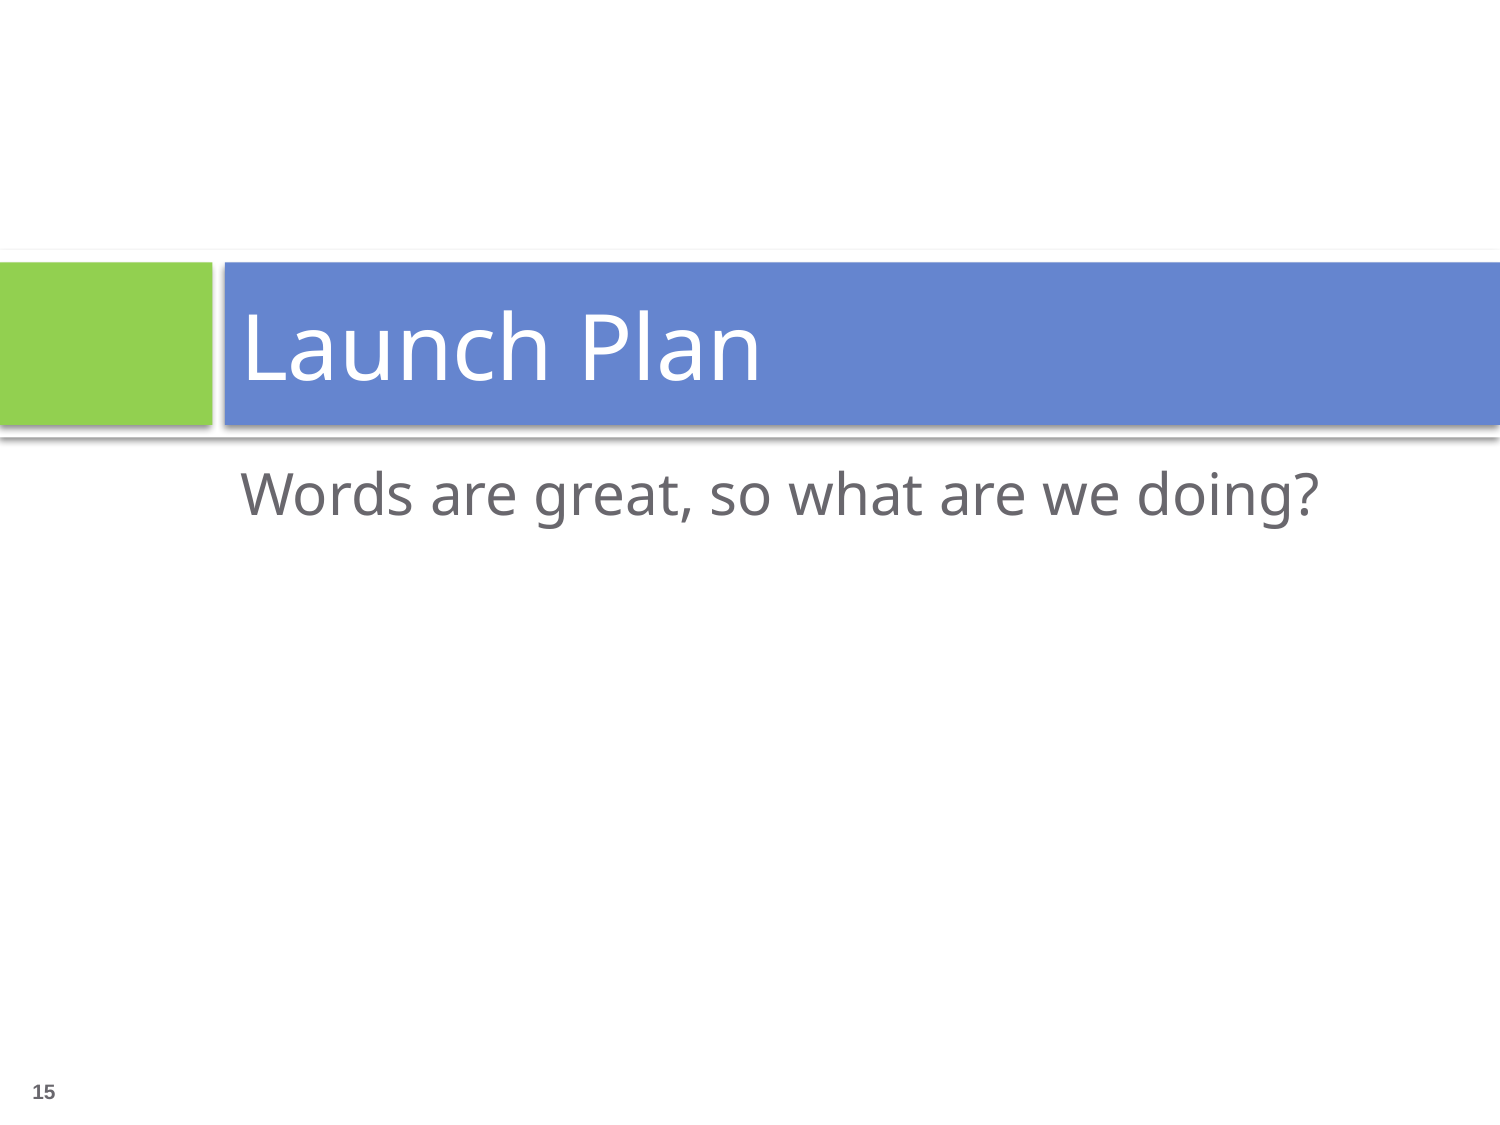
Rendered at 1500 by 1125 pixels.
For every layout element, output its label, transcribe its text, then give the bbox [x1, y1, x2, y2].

title Launch Plan [224, 262, 1476, 426]
list Words are great, so what are we doing? [224, 449, 1394, 725]
